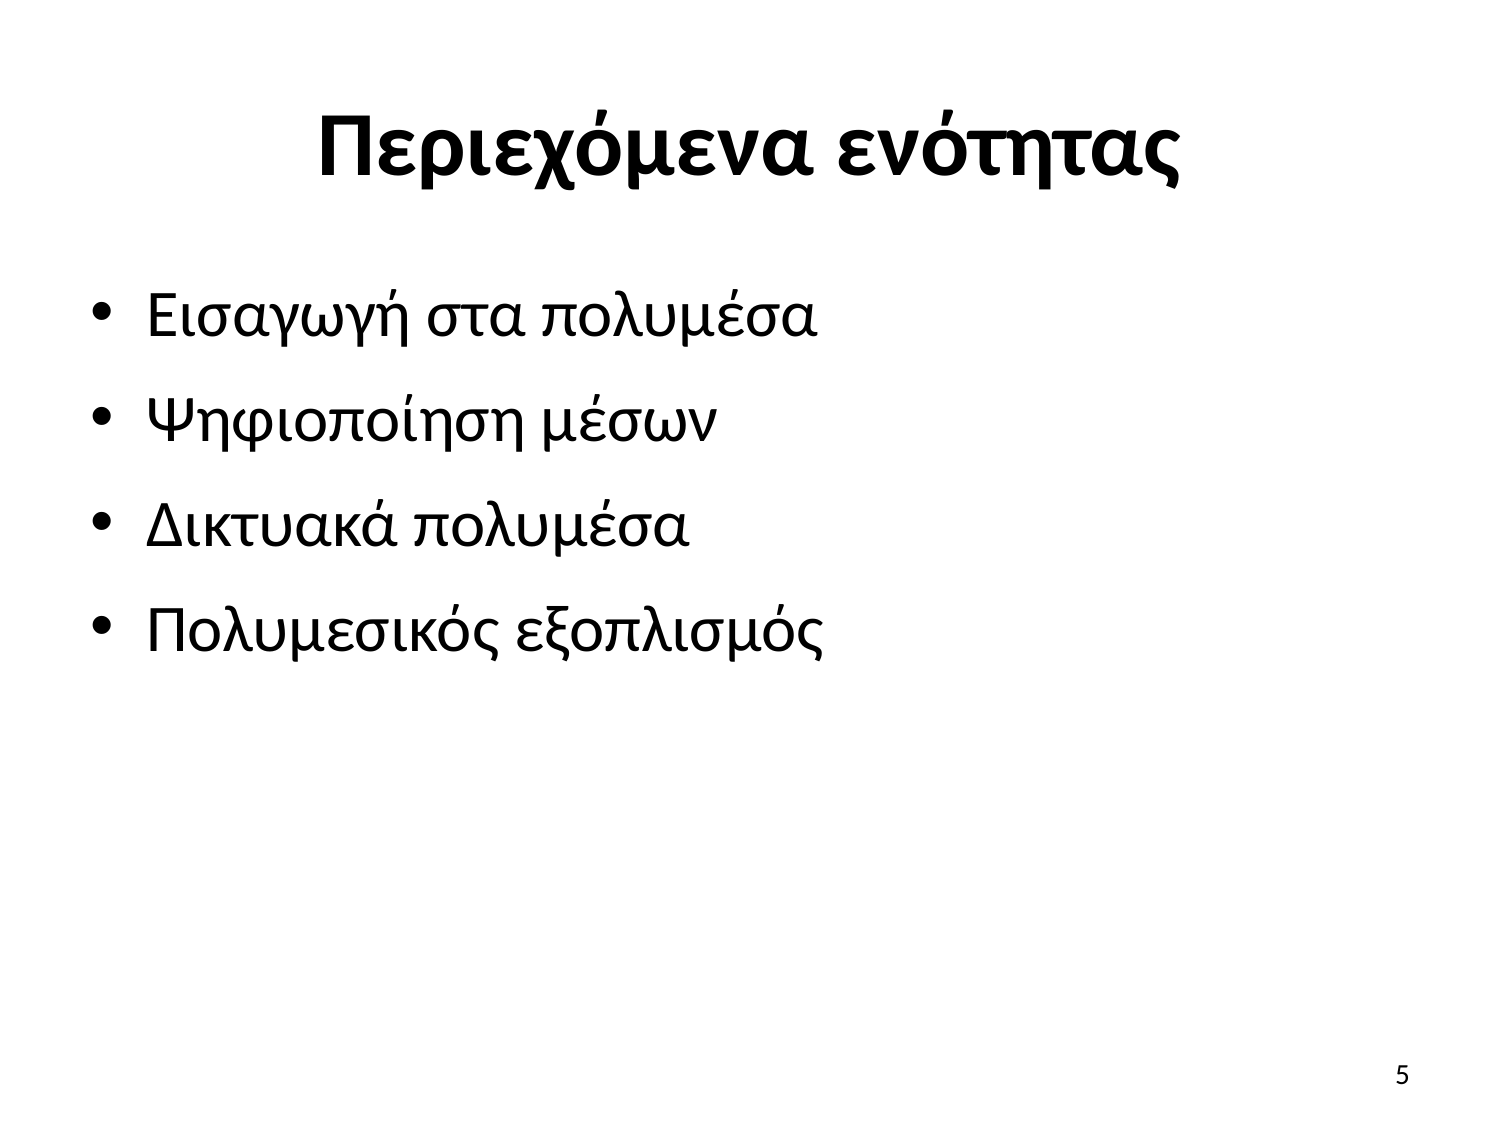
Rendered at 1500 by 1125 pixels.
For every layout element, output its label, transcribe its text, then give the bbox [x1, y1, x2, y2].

title Περιεχόμενα ενότητας [75, 45, 1425, 233]
slide_number 5 [1074, 1042, 1425, 1103]
list Εισαγωγή στα πολυμέσα Ψηφιοποίηση μέσων Δικτυακά πολυμέσα Πολυμεσικός εξοπλισμός [75, 262, 1425, 1005]
